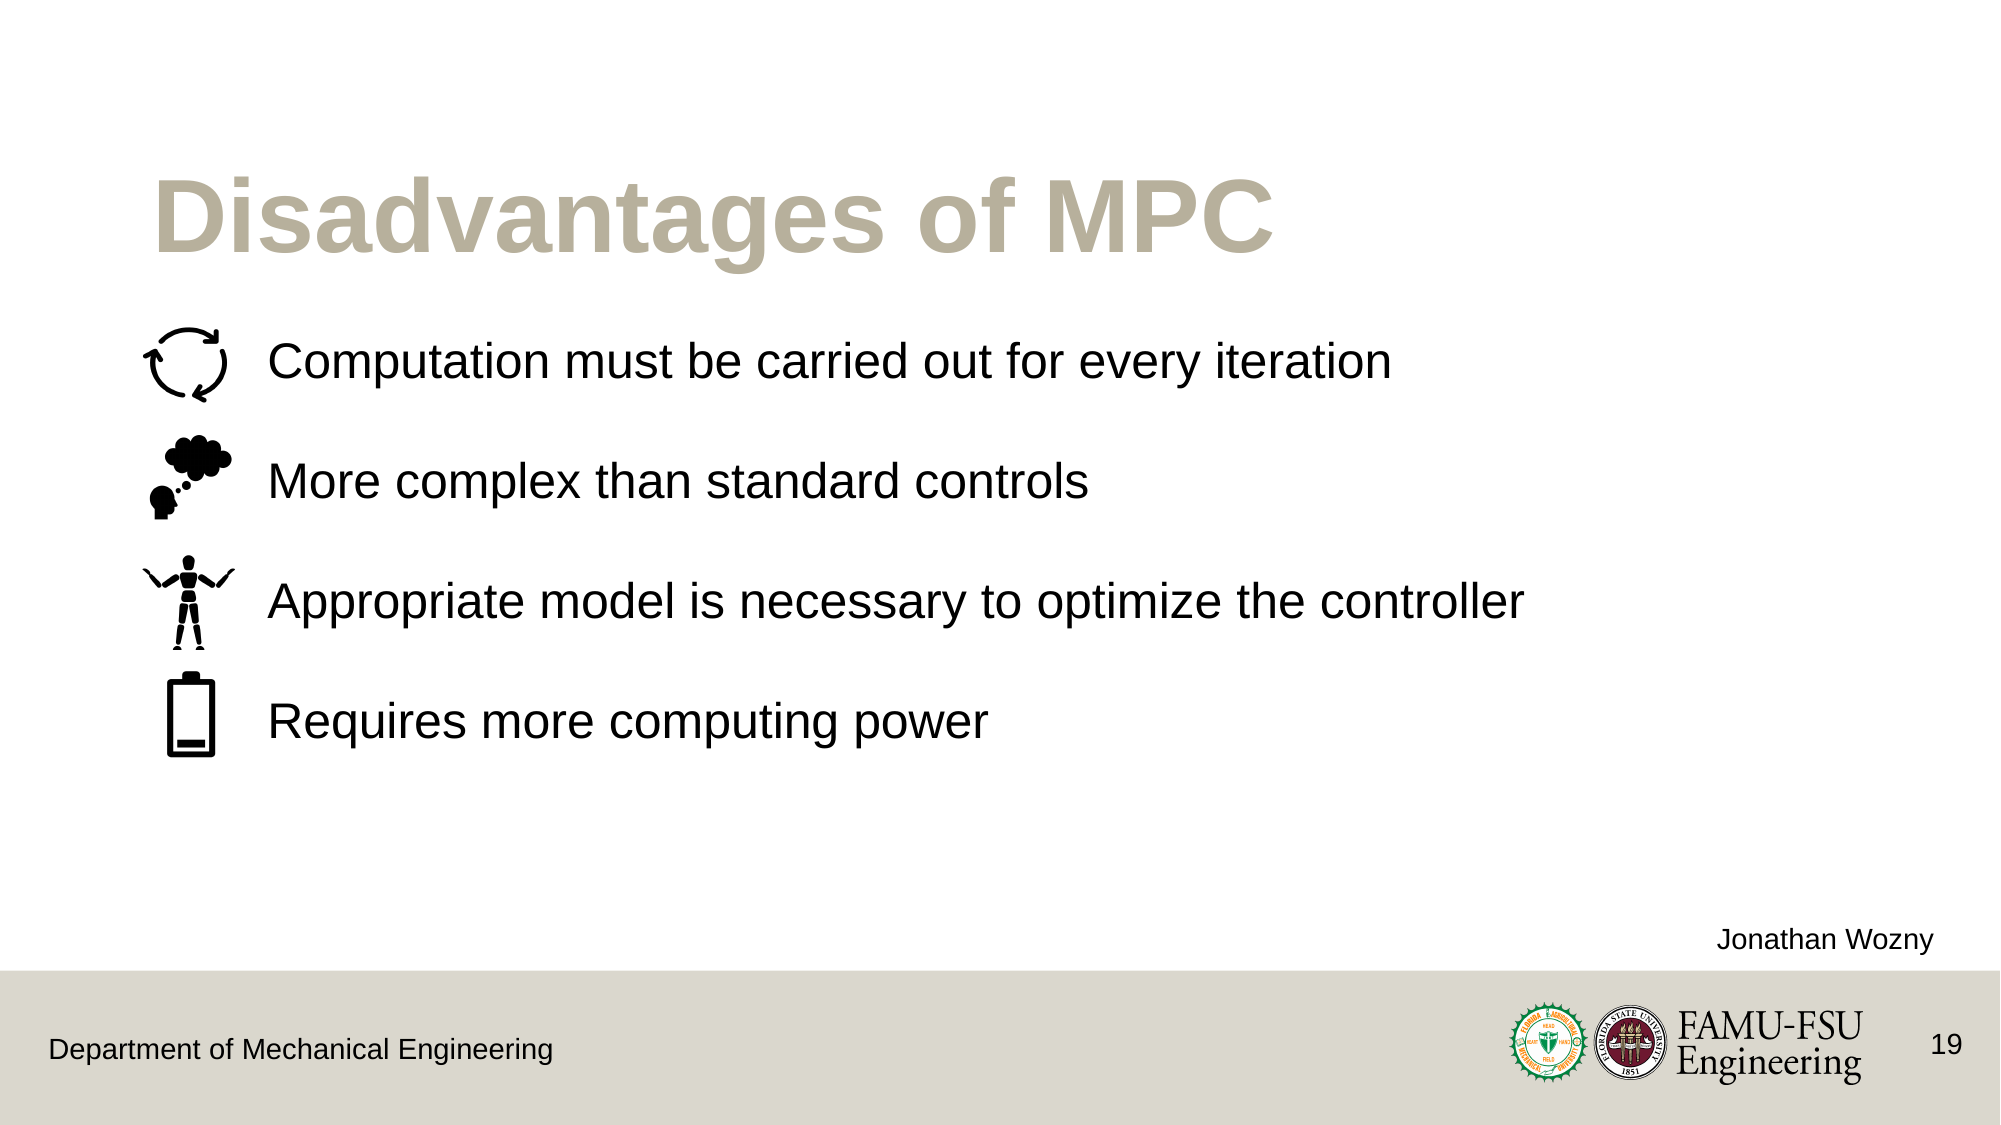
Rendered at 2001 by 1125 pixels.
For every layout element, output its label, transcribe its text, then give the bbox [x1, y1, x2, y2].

slide_number 19 [1862, 1017, 1978, 1078]
picture [144, 666, 239, 763]
list Computation must be carried out for every iteration More complex than standard controls Appropriate model is necessary to optimize the controller Requires more computing power [233, 321, 1776, 981]
title Disadvantages of MPC [137, 110, 1863, 328]
picture [125, 306, 248, 421]
list Jonathan Wozny [1664, 916, 1982, 968]
picture [1509, 1002, 1863, 1085]
picture [138, 553, 239, 652]
picture [146, 431, 236, 523]
